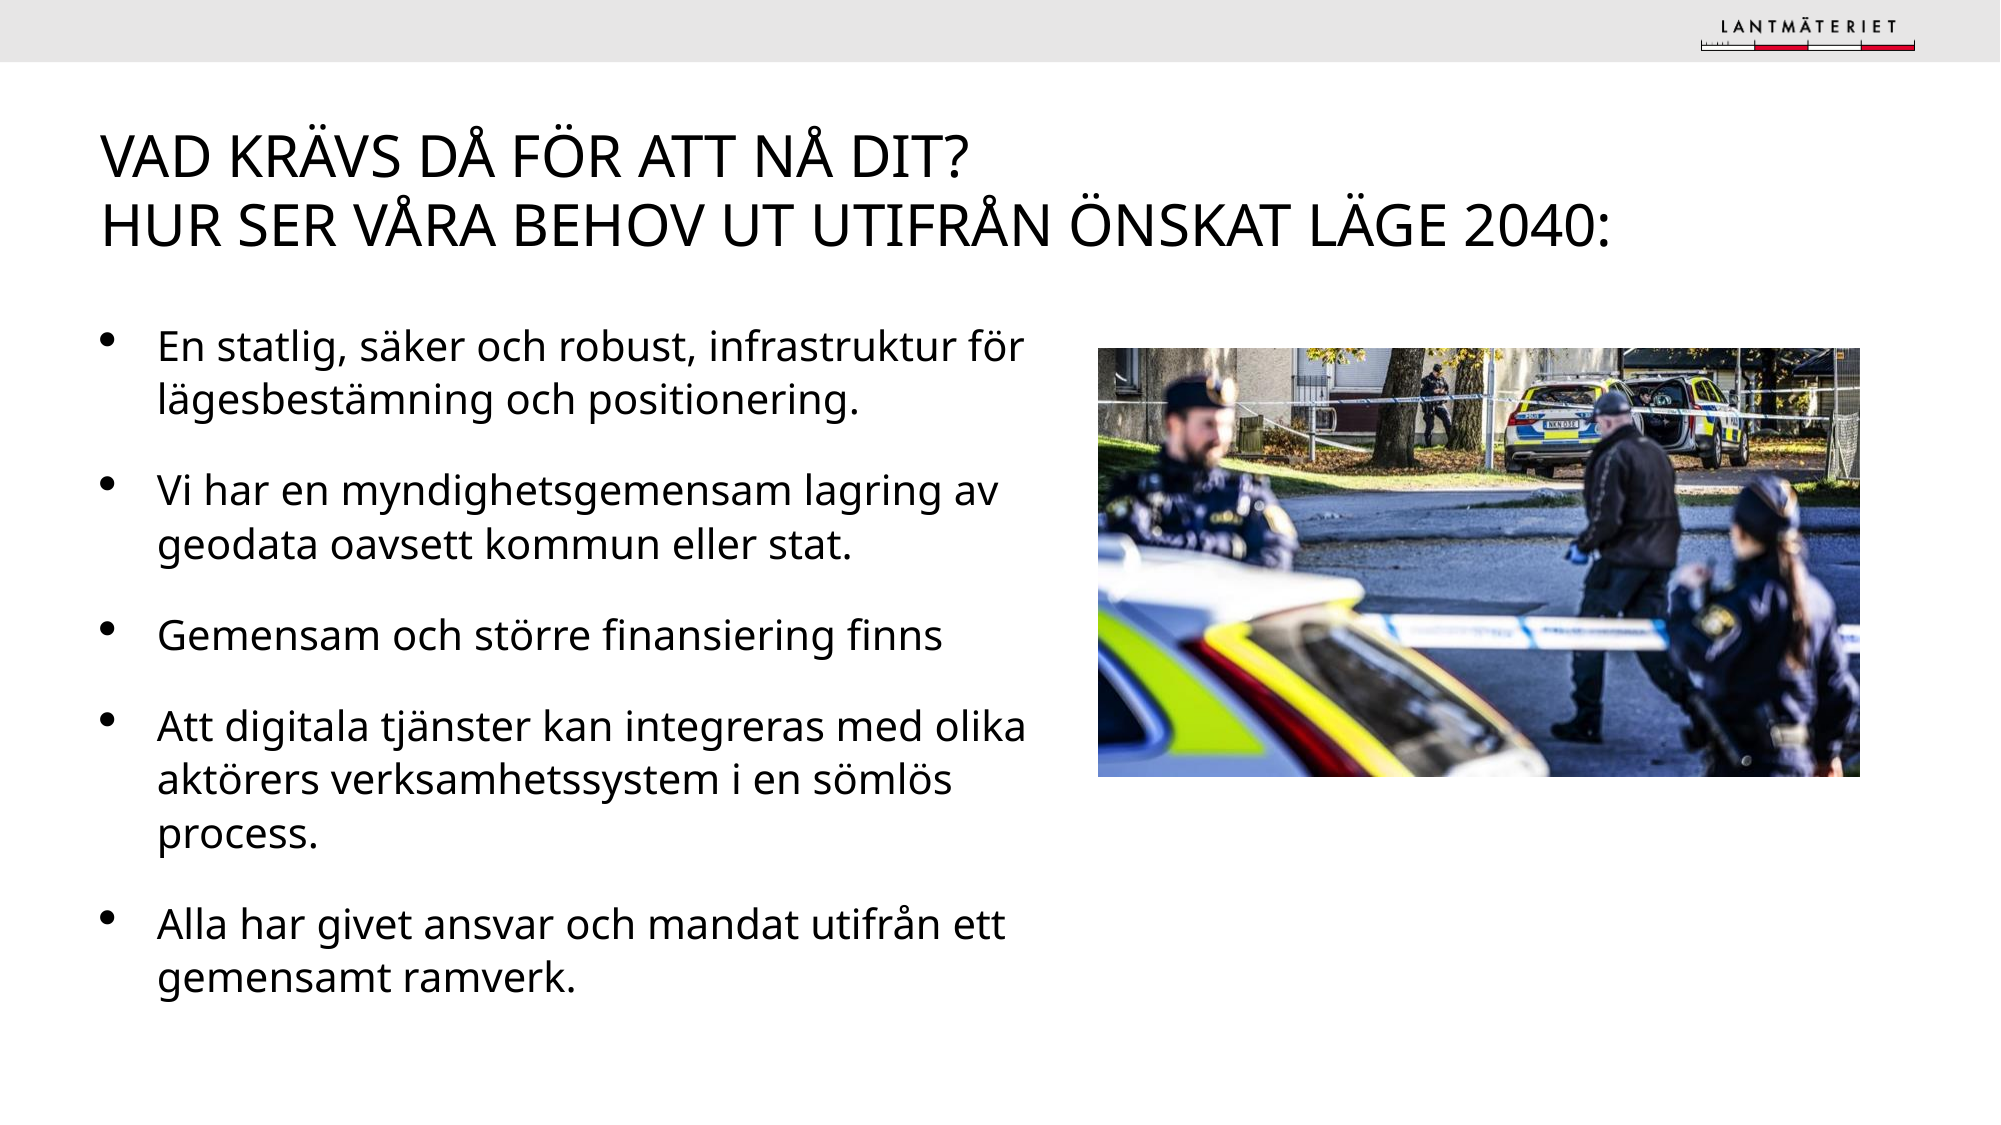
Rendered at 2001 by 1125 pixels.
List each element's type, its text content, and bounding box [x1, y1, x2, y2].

picture [1701, 17, 1915, 51]
list En statlig, säker och robust, infrastruktur för lägesbestämning och positionering. Vi har en myndighetsgemensam lagring av geodata oavsett kommun eller stat. Gemensam och större finansiering finns Att digitala tjänster kan integreras med olika aktörers verksamhetssystem i en sömlös process. Alla har givet ansvar och mandat utifrån ett gemensamt ramverk. [100, 315, 1066, 1032]
picture [1097, 348, 1860, 777]
title Vad krävs då för att nå dit? Hur ser våra behov ut utifrån önskat läge 2040: [100, 118, 1826, 209]
